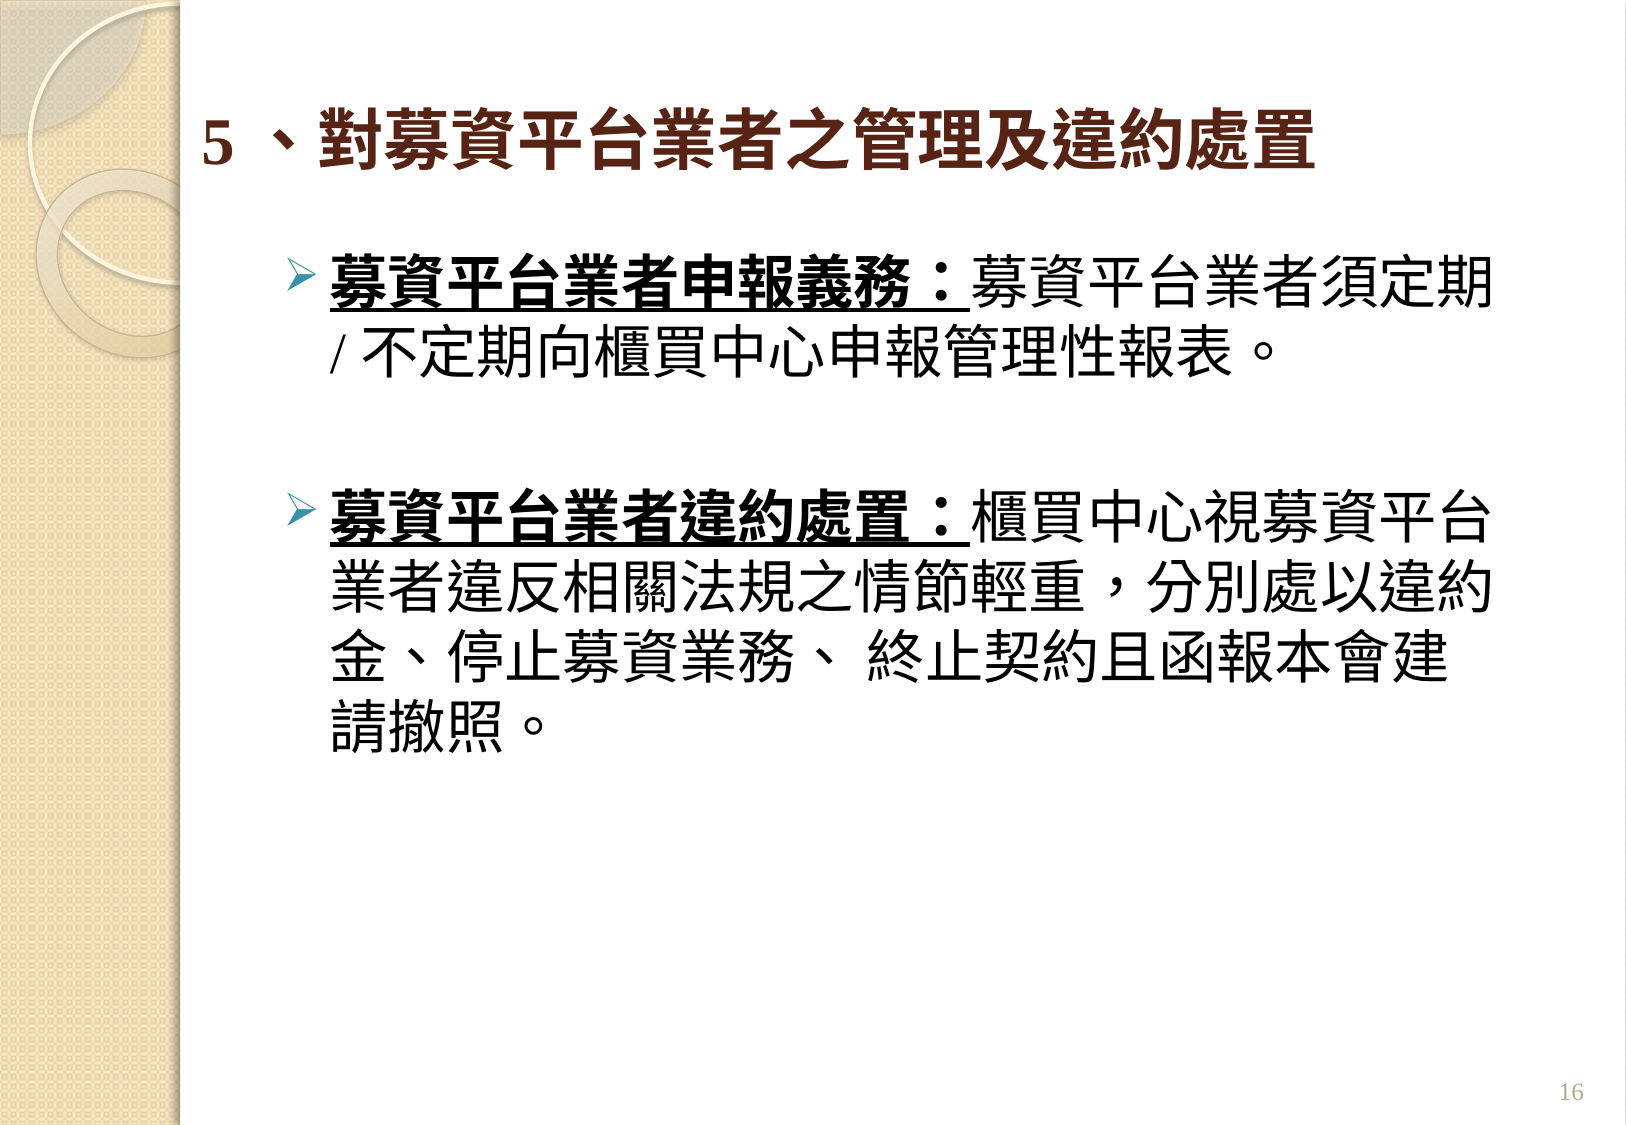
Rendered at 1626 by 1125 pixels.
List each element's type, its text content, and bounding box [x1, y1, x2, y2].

title 5、對募資平台業者之管理及違約處置 [186, 45, 1588, 232]
slide_number 16 [1530, 1034, 1612, 1113]
list 募資平台業者申報義務：募資平台業者須定期/不定期向櫃買中心申報管理性報表。 募資平台業者違約處置：櫃買中心視募資平台業者違反相關法規之情節輕重，分別處以違約金、停止募資業務、 終止契約且函報本會建請撤照。 [255, 237, 1522, 1025]
